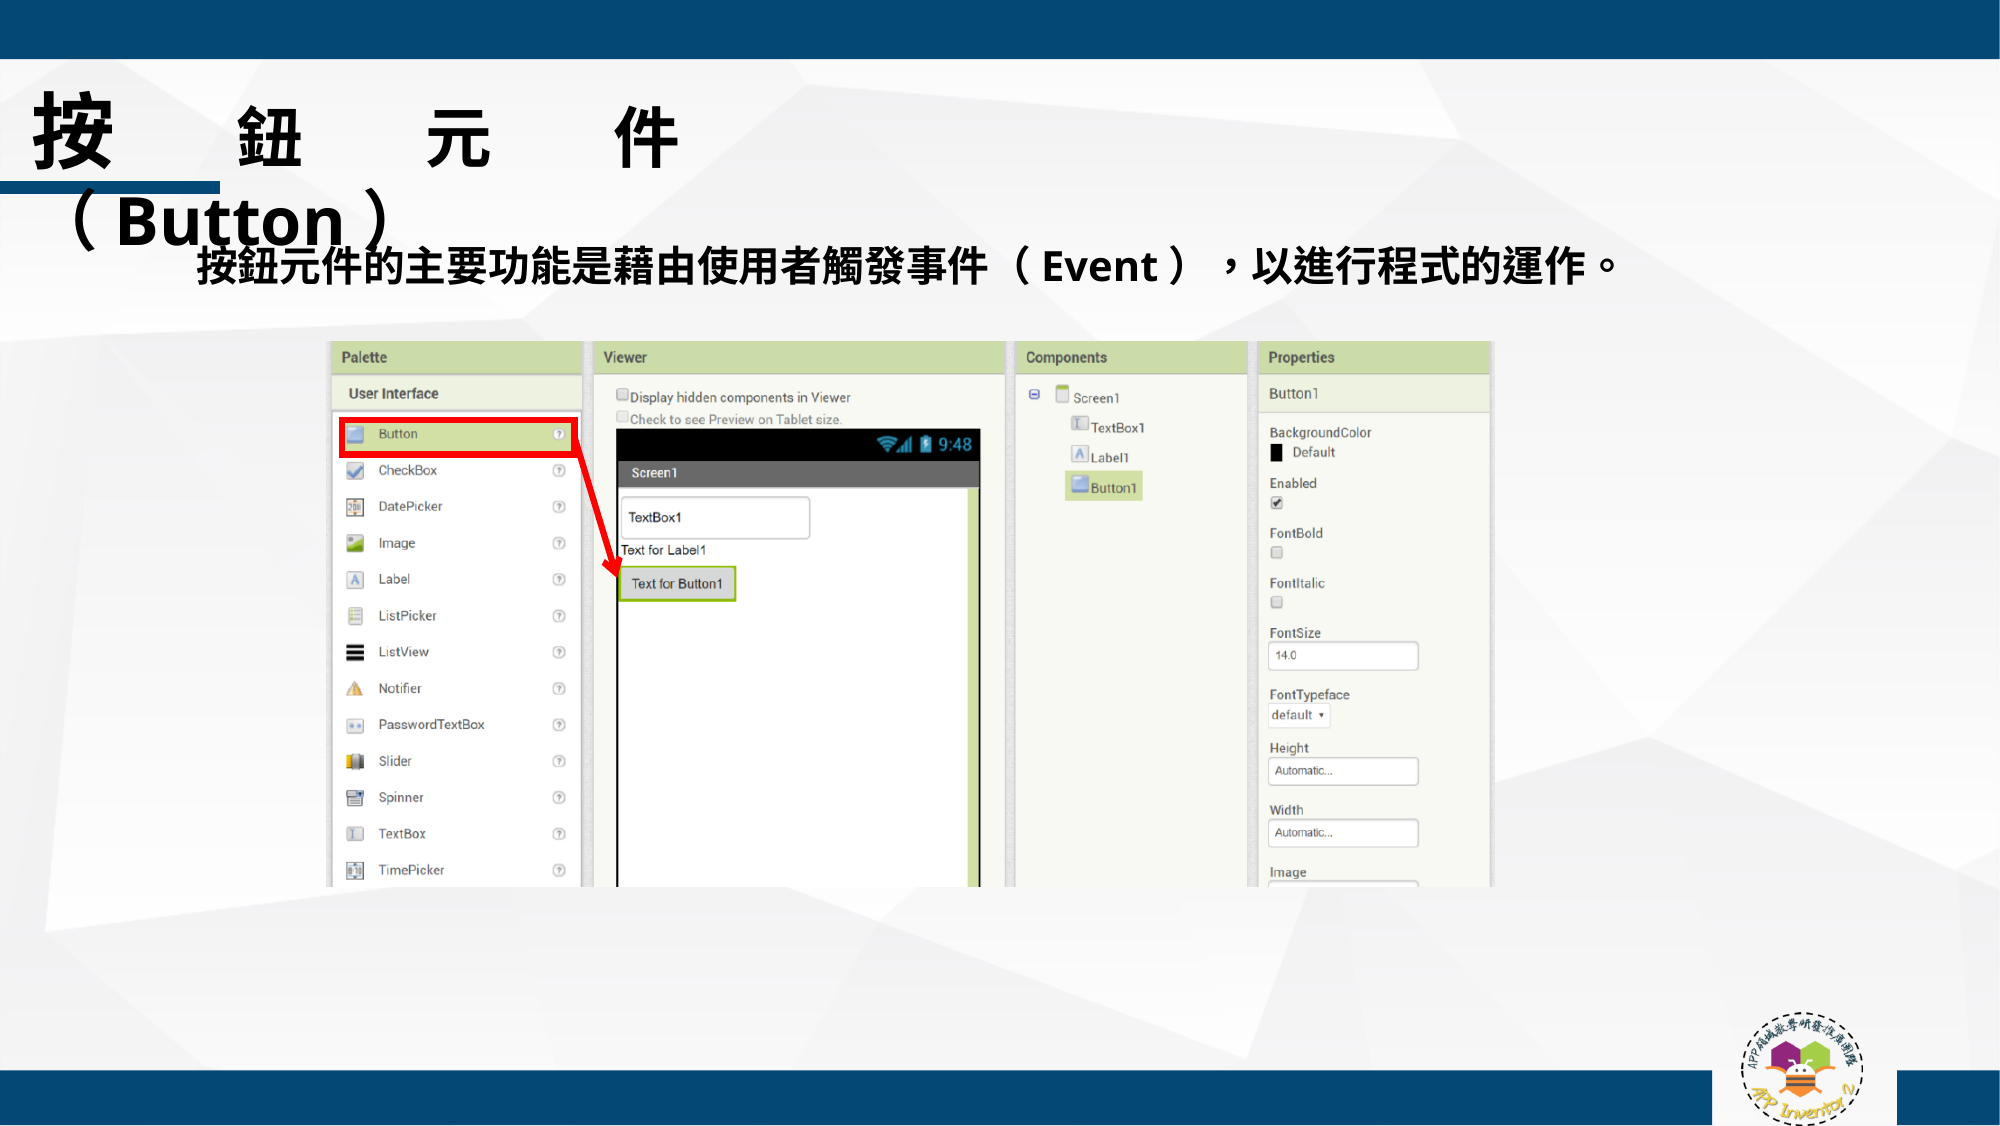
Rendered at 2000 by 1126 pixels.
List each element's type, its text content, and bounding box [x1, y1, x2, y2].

picture [0, 60, 2000, 1126]
text_box 按鈕元件（Button） [17, 71, 696, 187]
text_box [1896, 1069, 2000, 1126]
text_box 按鈕元件的主要功能是藉由使用者觸發事件（Event），以進行程式的運作。 [106, 231, 1792, 297]
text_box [574, 437, 618, 579]
text_box [0, 0, 2000, 60]
text_box [0, 1069, 1713, 1126]
